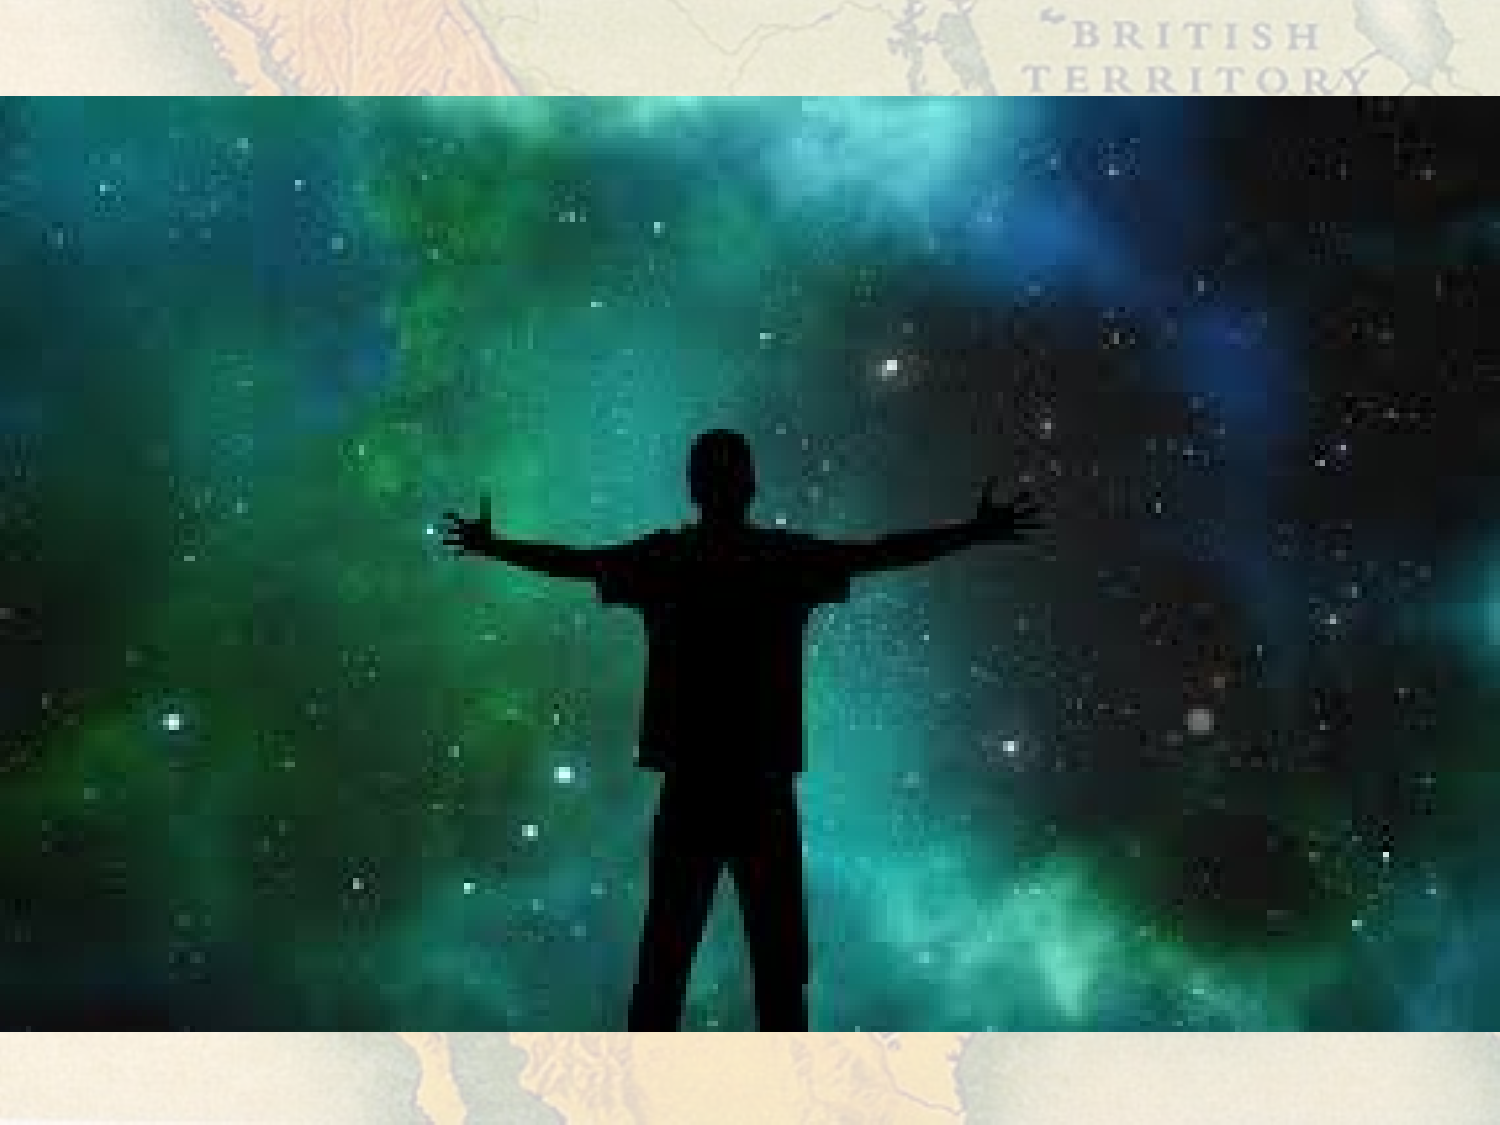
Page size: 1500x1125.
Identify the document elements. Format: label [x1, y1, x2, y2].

picture [0, 96, 1500, 1032]
